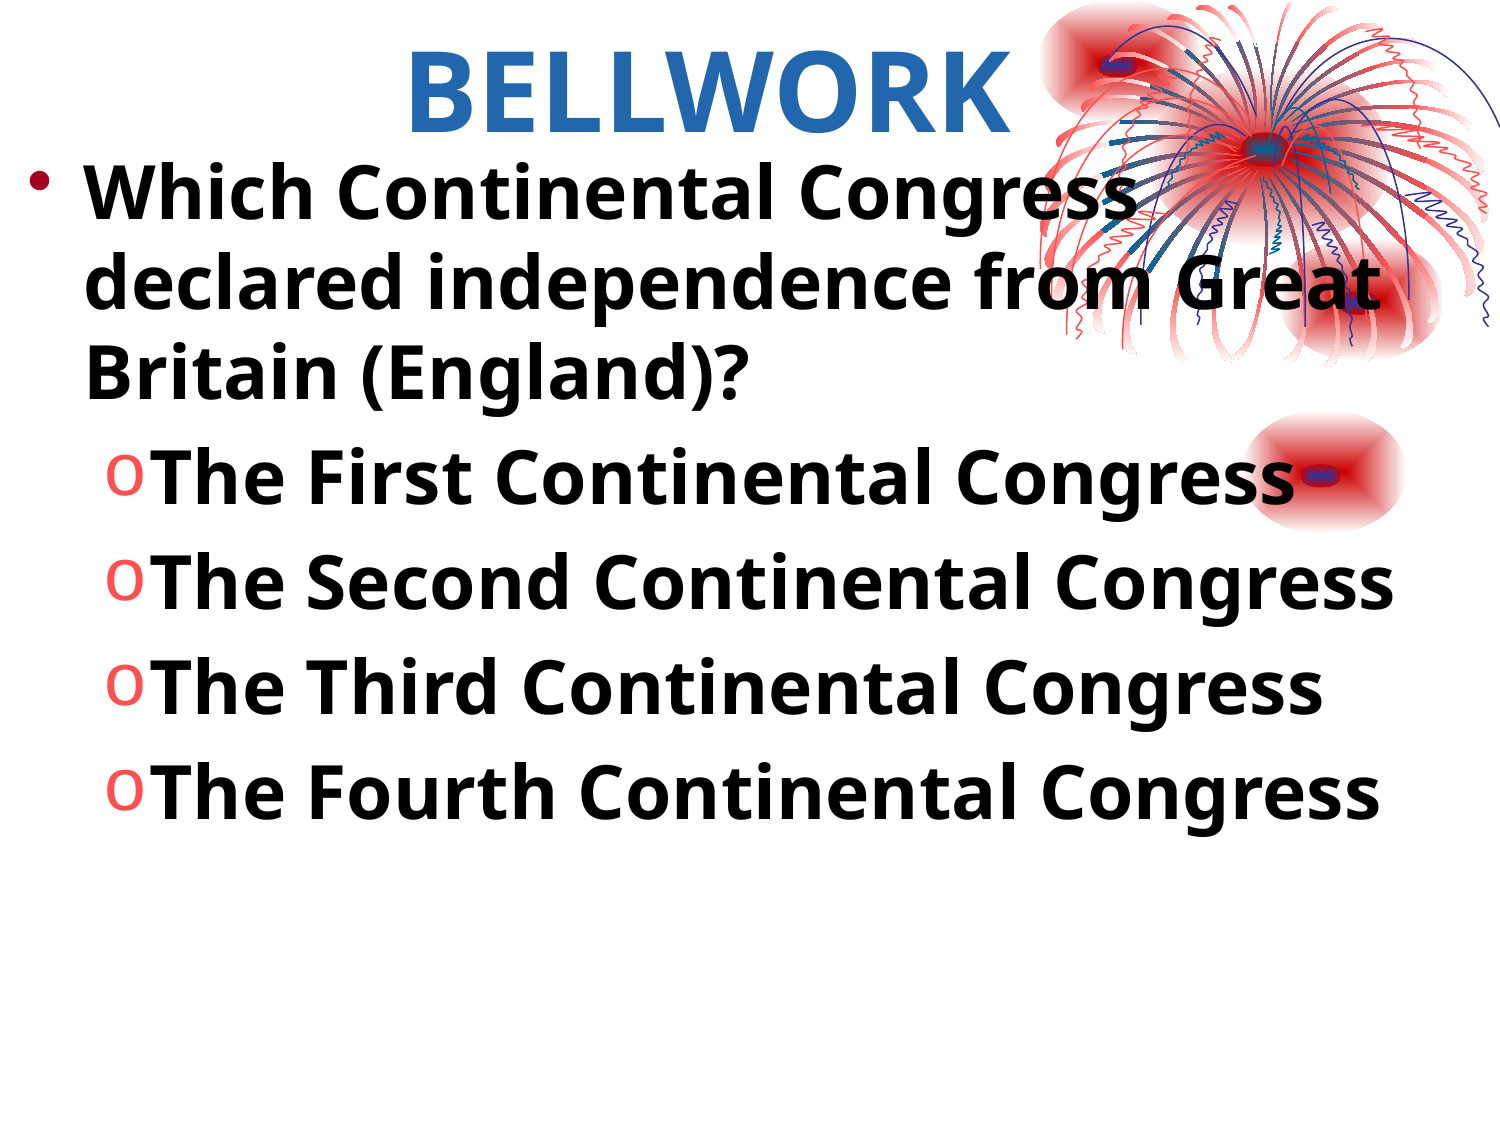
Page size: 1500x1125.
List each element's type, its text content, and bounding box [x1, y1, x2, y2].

text_box BELLWORK [387, 12, 1027, 163]
list Which Continental Congress declared independence from Great Britain (England)? The First Continental Congress The Second Continental Congress The Third Continental Congress The Fourth Continental Congress [12, 137, 1488, 880]
